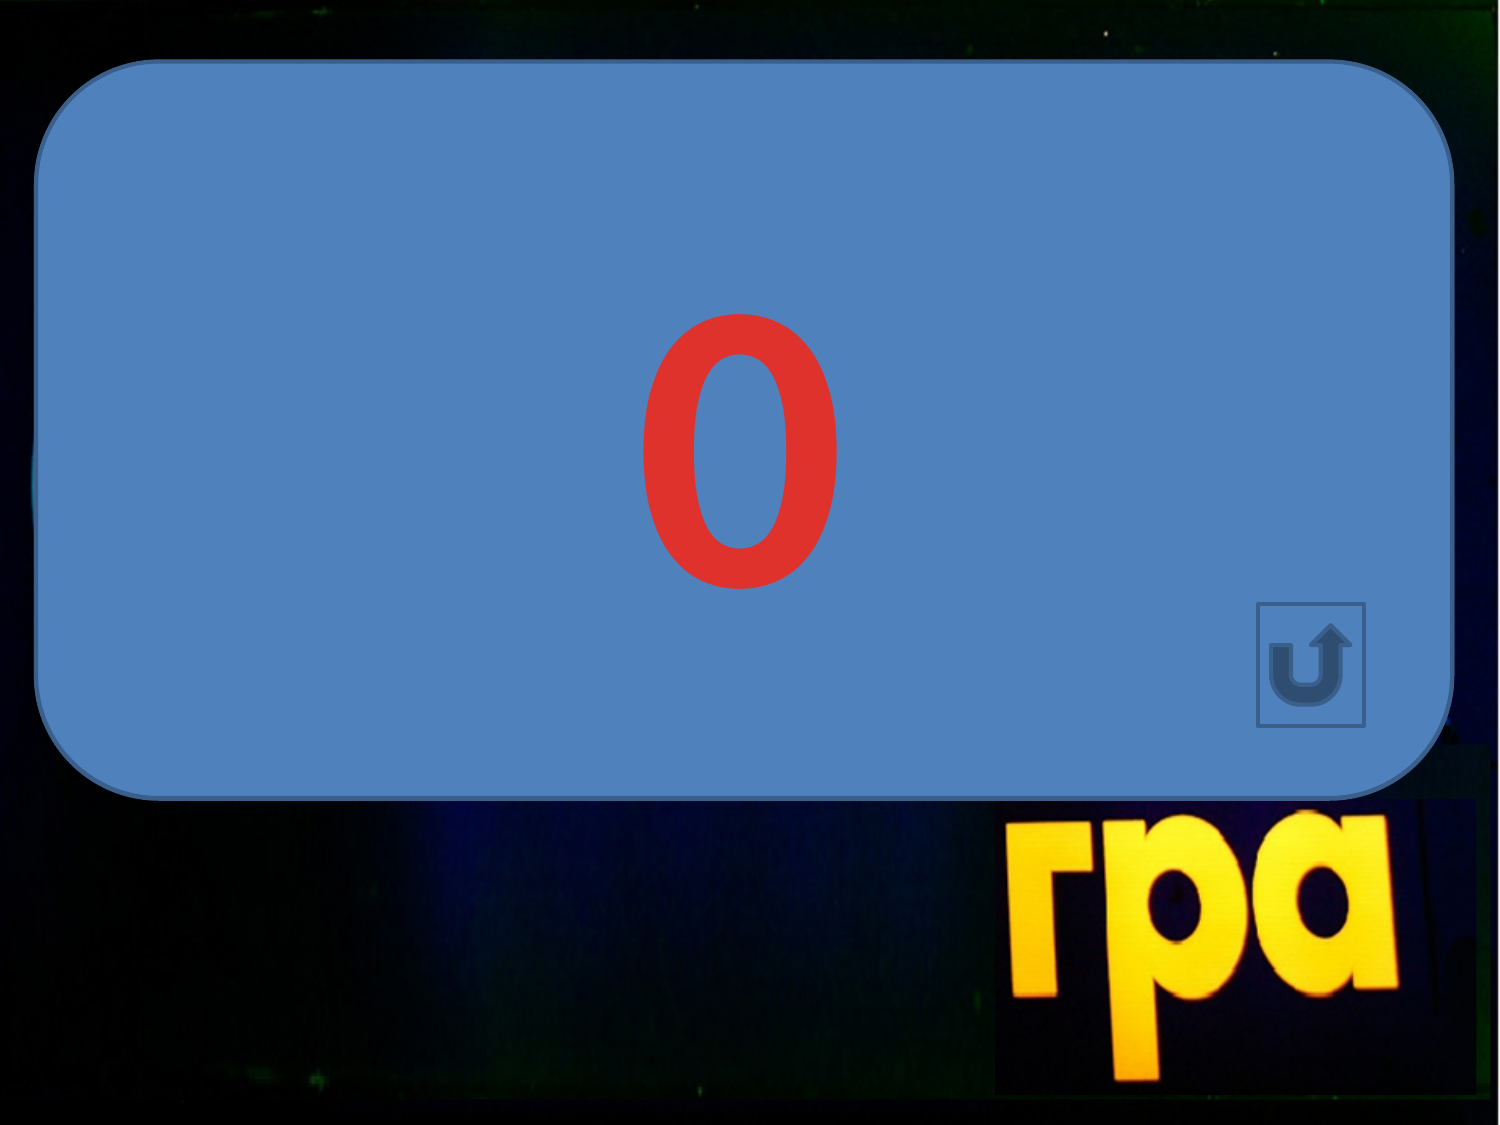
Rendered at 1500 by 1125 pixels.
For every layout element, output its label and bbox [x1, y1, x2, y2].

text_box [0, 0, 1500, 1125]
